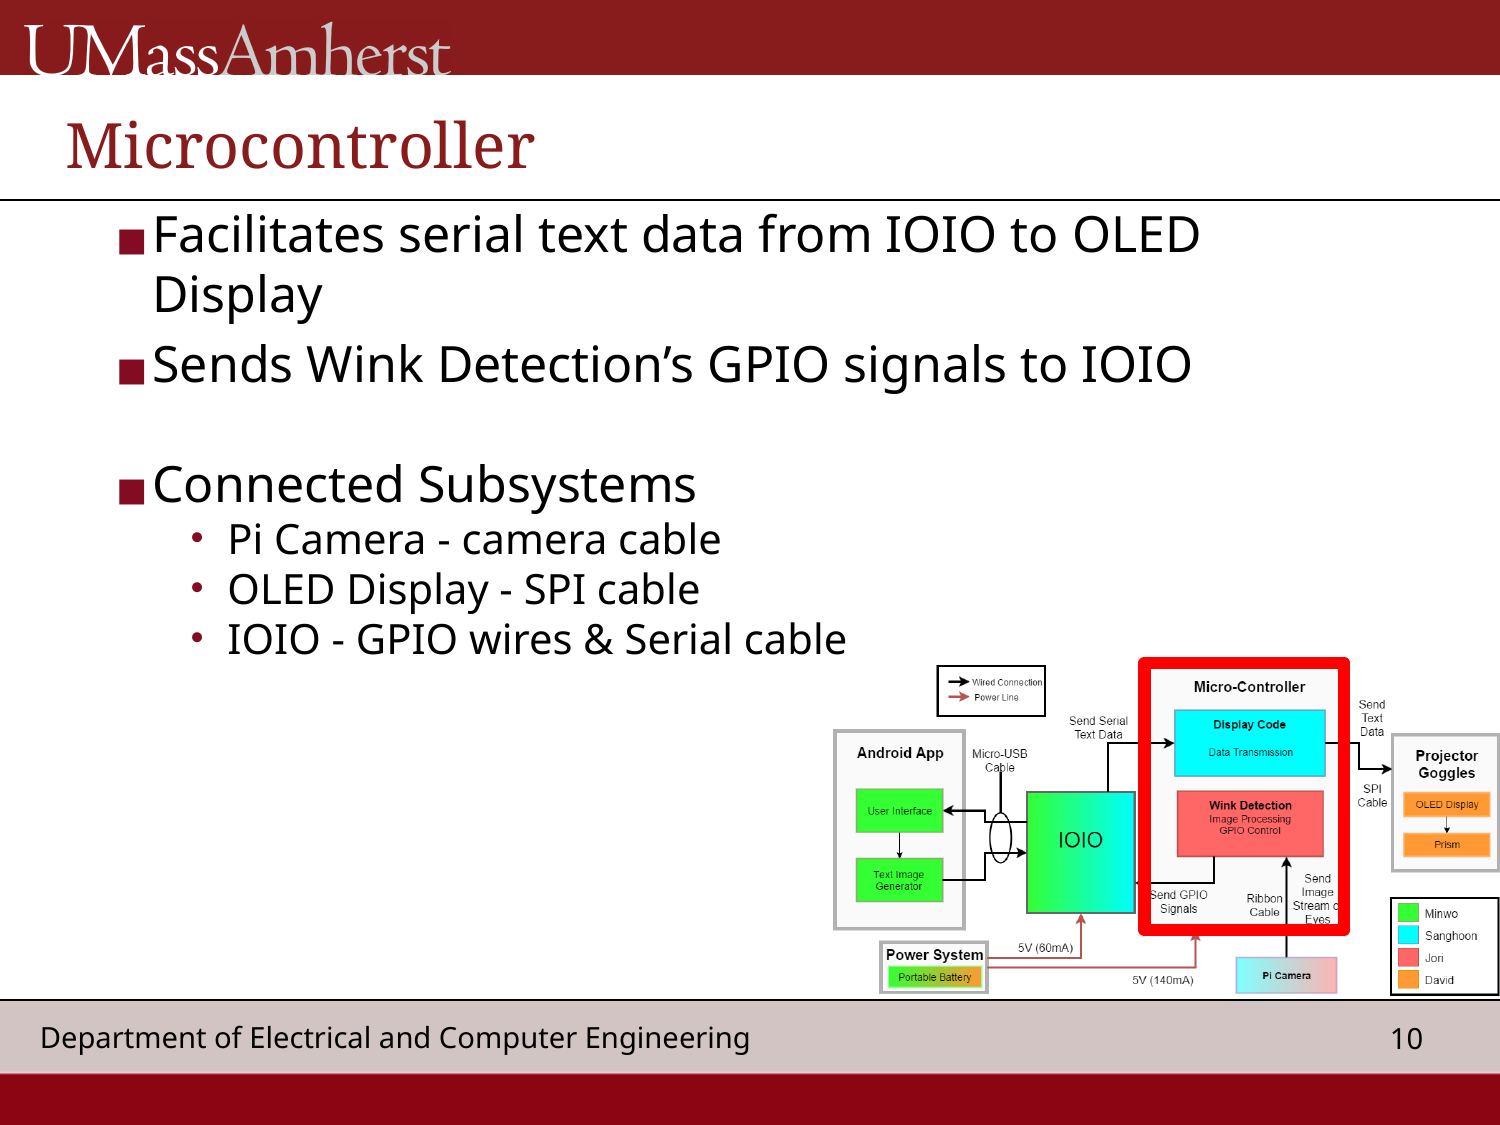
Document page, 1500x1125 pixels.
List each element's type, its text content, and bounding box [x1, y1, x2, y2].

title Microcontroller [50, 99, 1500, 188]
picture [833, 662, 1500, 1000]
list Facilitates serial text data from IOIO to OLED Display Sends Wink Detection’s GPIO signals to IOIO Connected Subsystems Pi Camera - camera cable OLED Display - SPI cable IOIO - GPIO wires & Serial cable [62, 187, 1400, 925]
picture [0, 0, 1500, 75]
picture [0, 1001, 1500, 1125]
